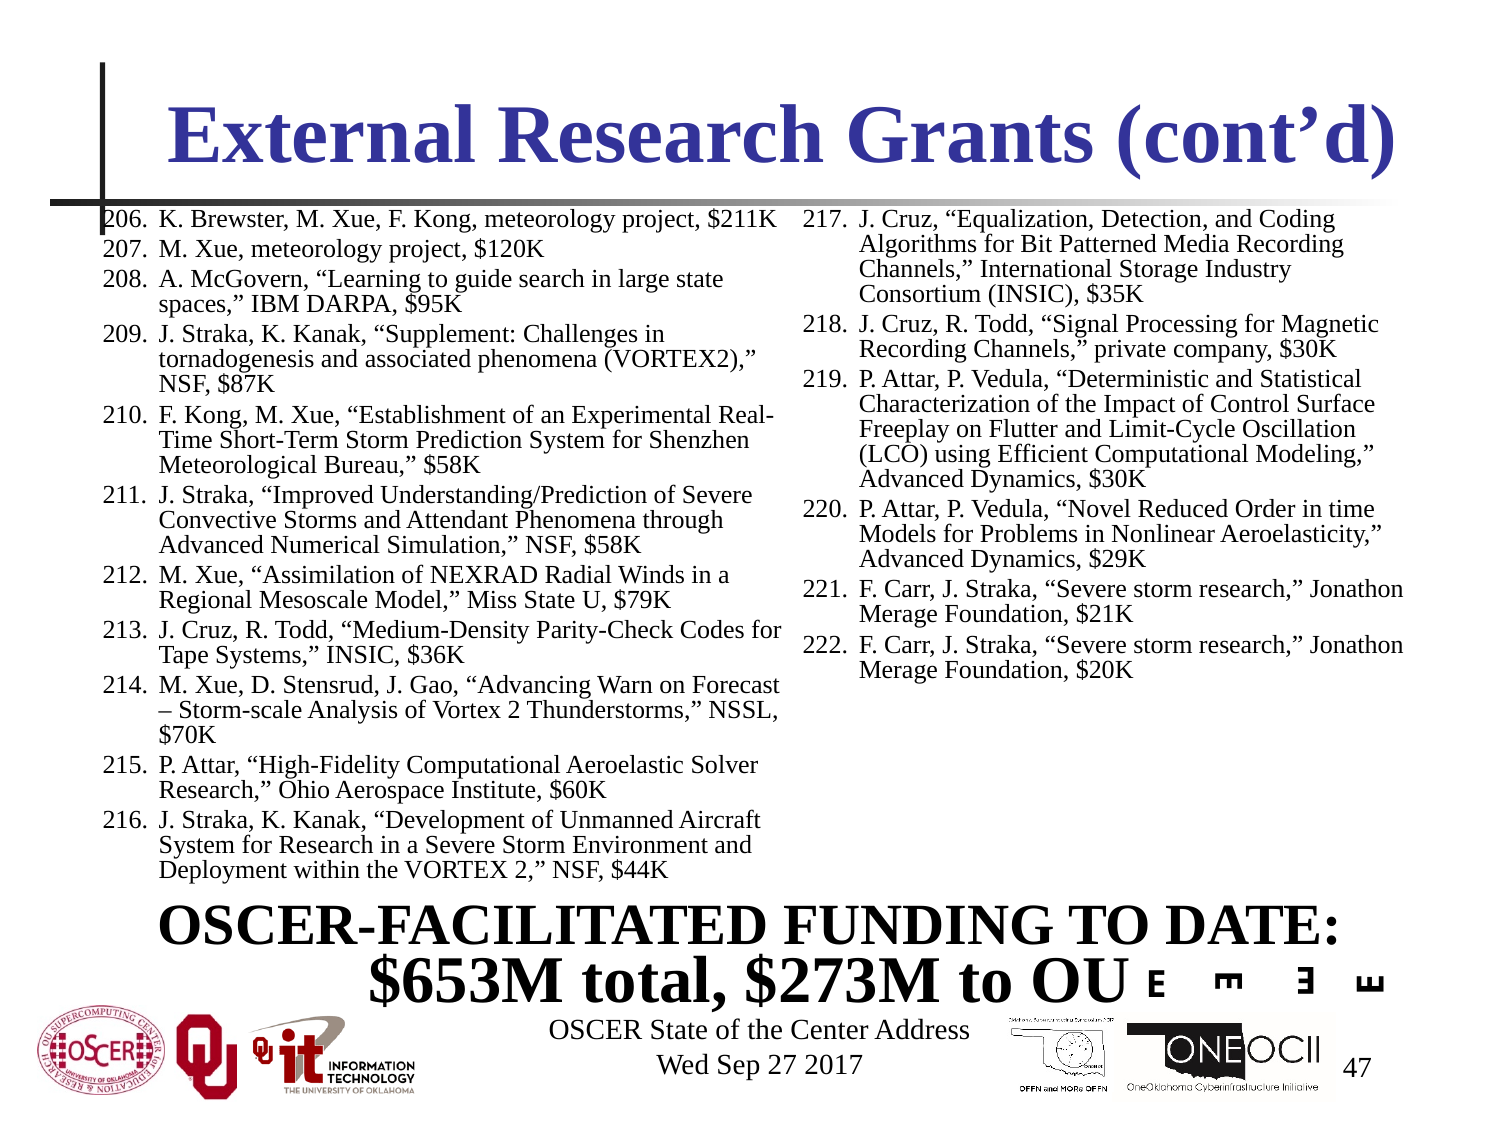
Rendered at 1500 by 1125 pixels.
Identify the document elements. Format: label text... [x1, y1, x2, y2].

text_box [1124, 949, 1399, 1017]
picture [37, 1005, 165, 1095]
picture [174, 1050, 425, 1104]
title External Research Grants (cont’d) [124, 74, 1442, 187]
footer OSCER State of the Center Address Wed Sep 27 2017 [431, 1050, 1088, 1088]
list J. Cruz, “Equalization, Detection, and Coding Algorithms for Bit Patterned Media Recording Channels,” International Storage Industry Consortium (INSIC), $35K J. Cruz, R. Todd, “Signal Processing for Magnetic Recording Channels,” private company, $30K P. Attar, P. Vedula, “Deterministic and Statistical Characterization of the Impact of Control Surface Freeplay on Flutter and Limit-Cycle Oscillation (LCO) using Efficient Computational Modeling,” Advanced Dynamics, $30K P. Attar, P. Vedula, “Novel Reduced Order in time Models for Problems in Nonlinear Aeroelasticity,” Advanced Dynamics, $29K F. Carr, J. Straka, “Severe storm research,” Jonathon Merage Foundation, $21K F. Carr, J. Straka, “Severe storm research,” Jonathon Merage Foundation, $20K [787, 199, 1426, 901]
picture [1007, 1050, 1336, 1102]
slide_number 47 [1174, 1026, 1388, 1091]
list K. Brewster, M. Xue, F. Kong, meteorology project, $211K M. Xue, meteorology project, $120K A. McGovern, “Learning to guide search in large state spaces,” IBM DARPA, $95K J. Straka, K. Kanak, “Supplement: Challenges in tornadogenesis and associated phenomena (VORTEX2),” NSF, $87K F. Kong, M. Xue, “Establishment of an Experimental Real-Time Short-Term Storm Prediction System for Shenzhen Meteorological Bureau,” $58K J. Straka, “Improved Understanding/Prediction of Severe Convective Storms and Attendant Phenomena through Advanced Numerical Simulation,” NSF, $58K M. Xue, “Assimilation of NEXRAD Radial Winds in a Regional Mesoscale Model,” Miss State U, $79K J. Cruz, R. Todd, “Medium-Density Parity-Check Codes for Tape Systems,” INSIC, $36K M. Xue, D. Stensrud, J. Gao, “Advancing Warn on Forecast – Storm-scale Analysis of Vortex 2 Thunderstorms,” NSSL, $70K P. Attar, “High-Fidelity Computational Aeroelastic Solver Research,” Ohio Aerospace Institute, $60K J. Straka, K. Kanak, “Development of Unmanned Aircraft System for Research in a Severe Storm Environment and Deployment within the VORTEX 2,” NSF, $44K [87, 199, 787, 886]
text_box [87, 1018, 1338, 1050]
text_box OSCER-FACILITATED FUNDING TO DATE: $653M total, $273M to OU [74, 886, 1425, 1018]
